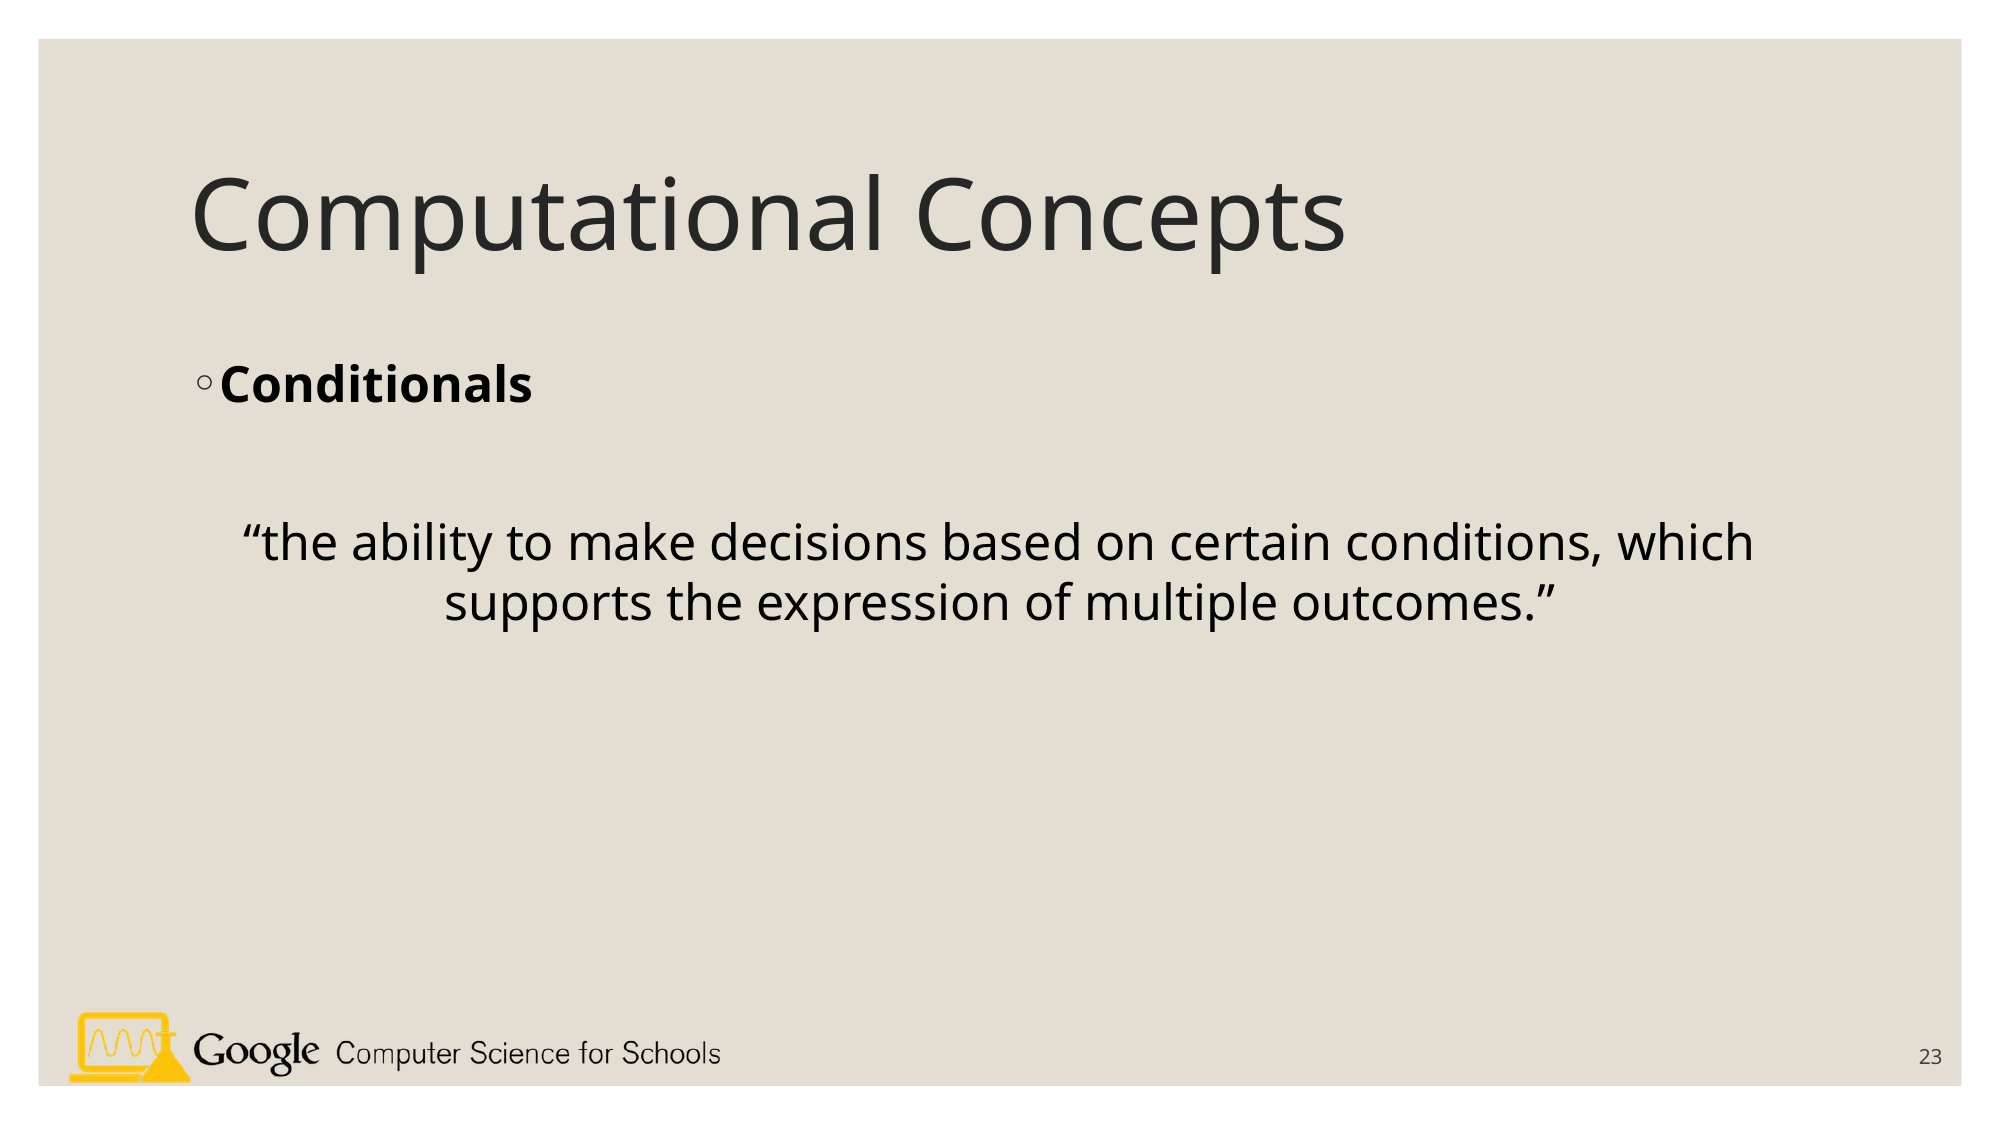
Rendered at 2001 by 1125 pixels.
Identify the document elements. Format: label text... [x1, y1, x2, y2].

title Computational Concepts [174, 105, 1825, 331]
list Conditionals “the ability to make decisions based on certain conditions, which supports the expression of multiple outcomes.” [174, 345, 1825, 990]
slide_number 23 [1717, 1034, 1958, 1080]
picture [47, 1004, 745, 1095]
